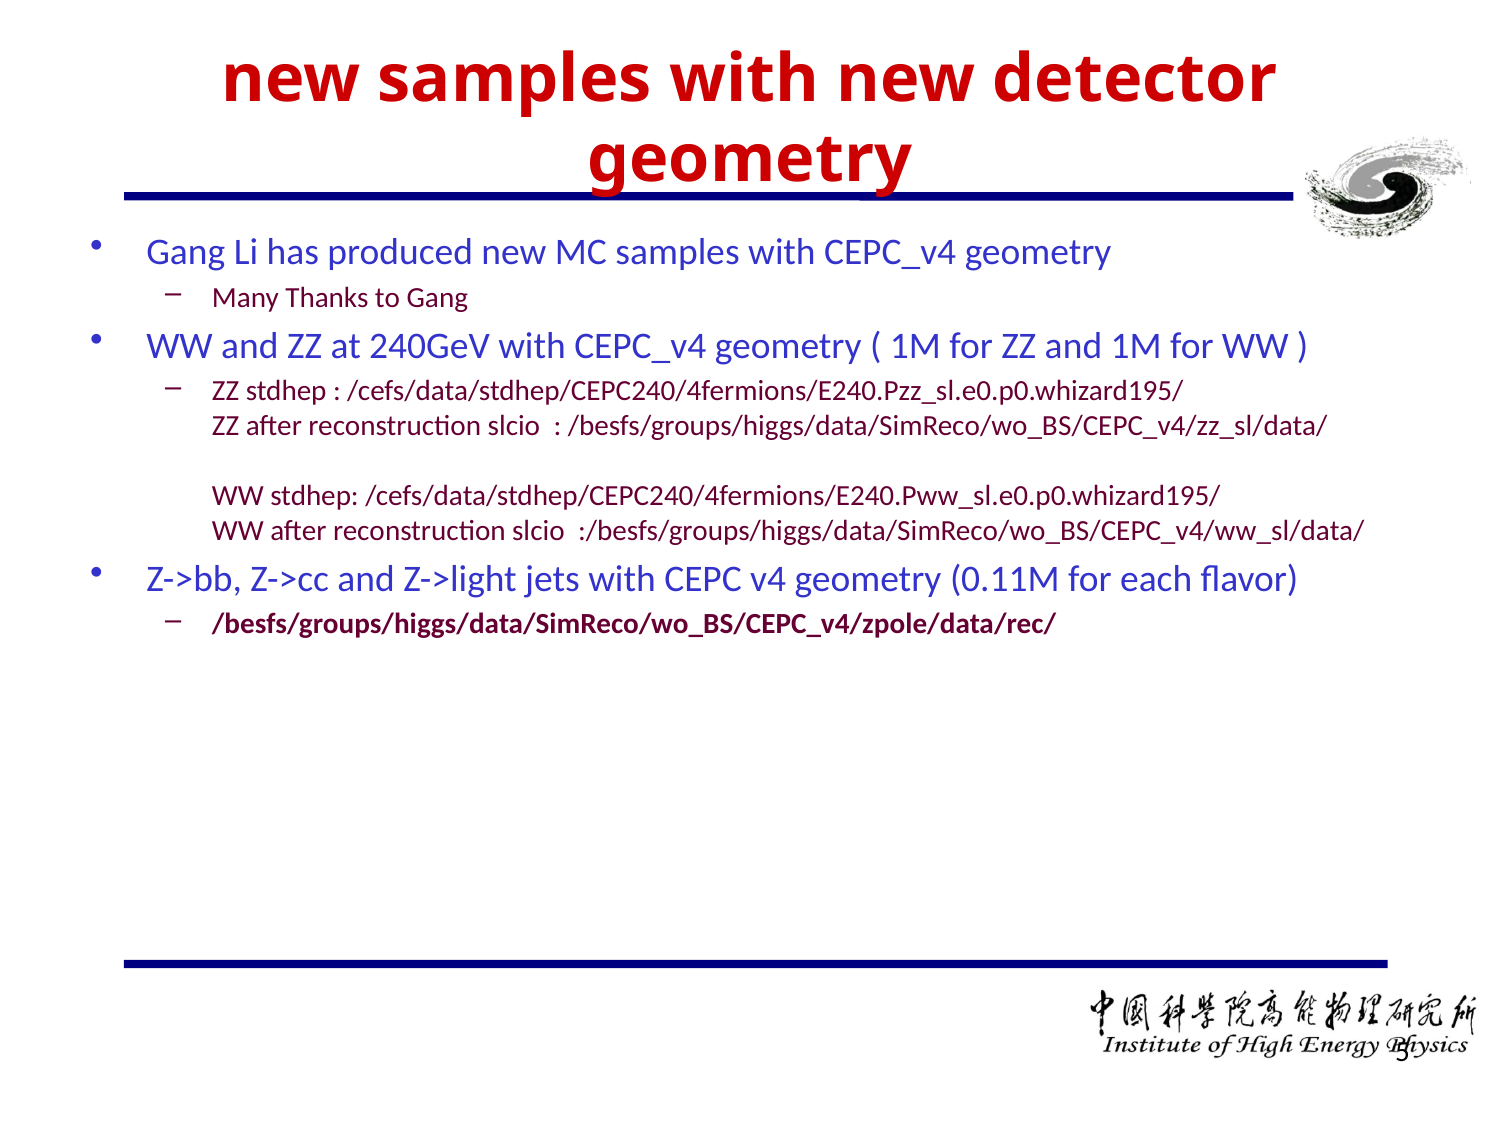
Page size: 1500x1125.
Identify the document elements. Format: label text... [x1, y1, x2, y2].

list Gang Li has produced new MC samples with CEPC_v4 geometry Many Thanks to Gang WW and ZZ at 240GeV with CEPC_v4 geometry ( 1M for ZZ and 1M for WW ) ZZ stdhep : /cefs/data/stdhep/CEPC240/4fermions/E240.Pzz_sl.e0.p0.whizard195/ ZZ after reconstruction slcio : /besfs/groups/higgs/data/SimReco/wo_BS/CEPC_v4/zz_sl/data/ WW stdhep: /cefs/data/stdhep/CEPC240/4fermions/E240.Pww_sl.e0.p0.whizard195/ WW after reconstruction slcio :/besfs/groups/higgs/data/SimReco/wo_BS/CEPC_v4/ww_sl/data/ Z->bb, Z->cc and Z->light jets with CEPC v4 geometry (0.11M for each flavor) /besfs/groups/higgs/data/SimReco/wo_BS/CEPC_v4/zpole/data/rec/ [75, 220, 1425, 963]
title new samples with new detector geometry [75, 45, 1425, 185]
slide_number 5 [1074, 1024, 1426, 1103]
picture [1080, 983, 1482, 1059]
picture [1305, 132, 1471, 244]
